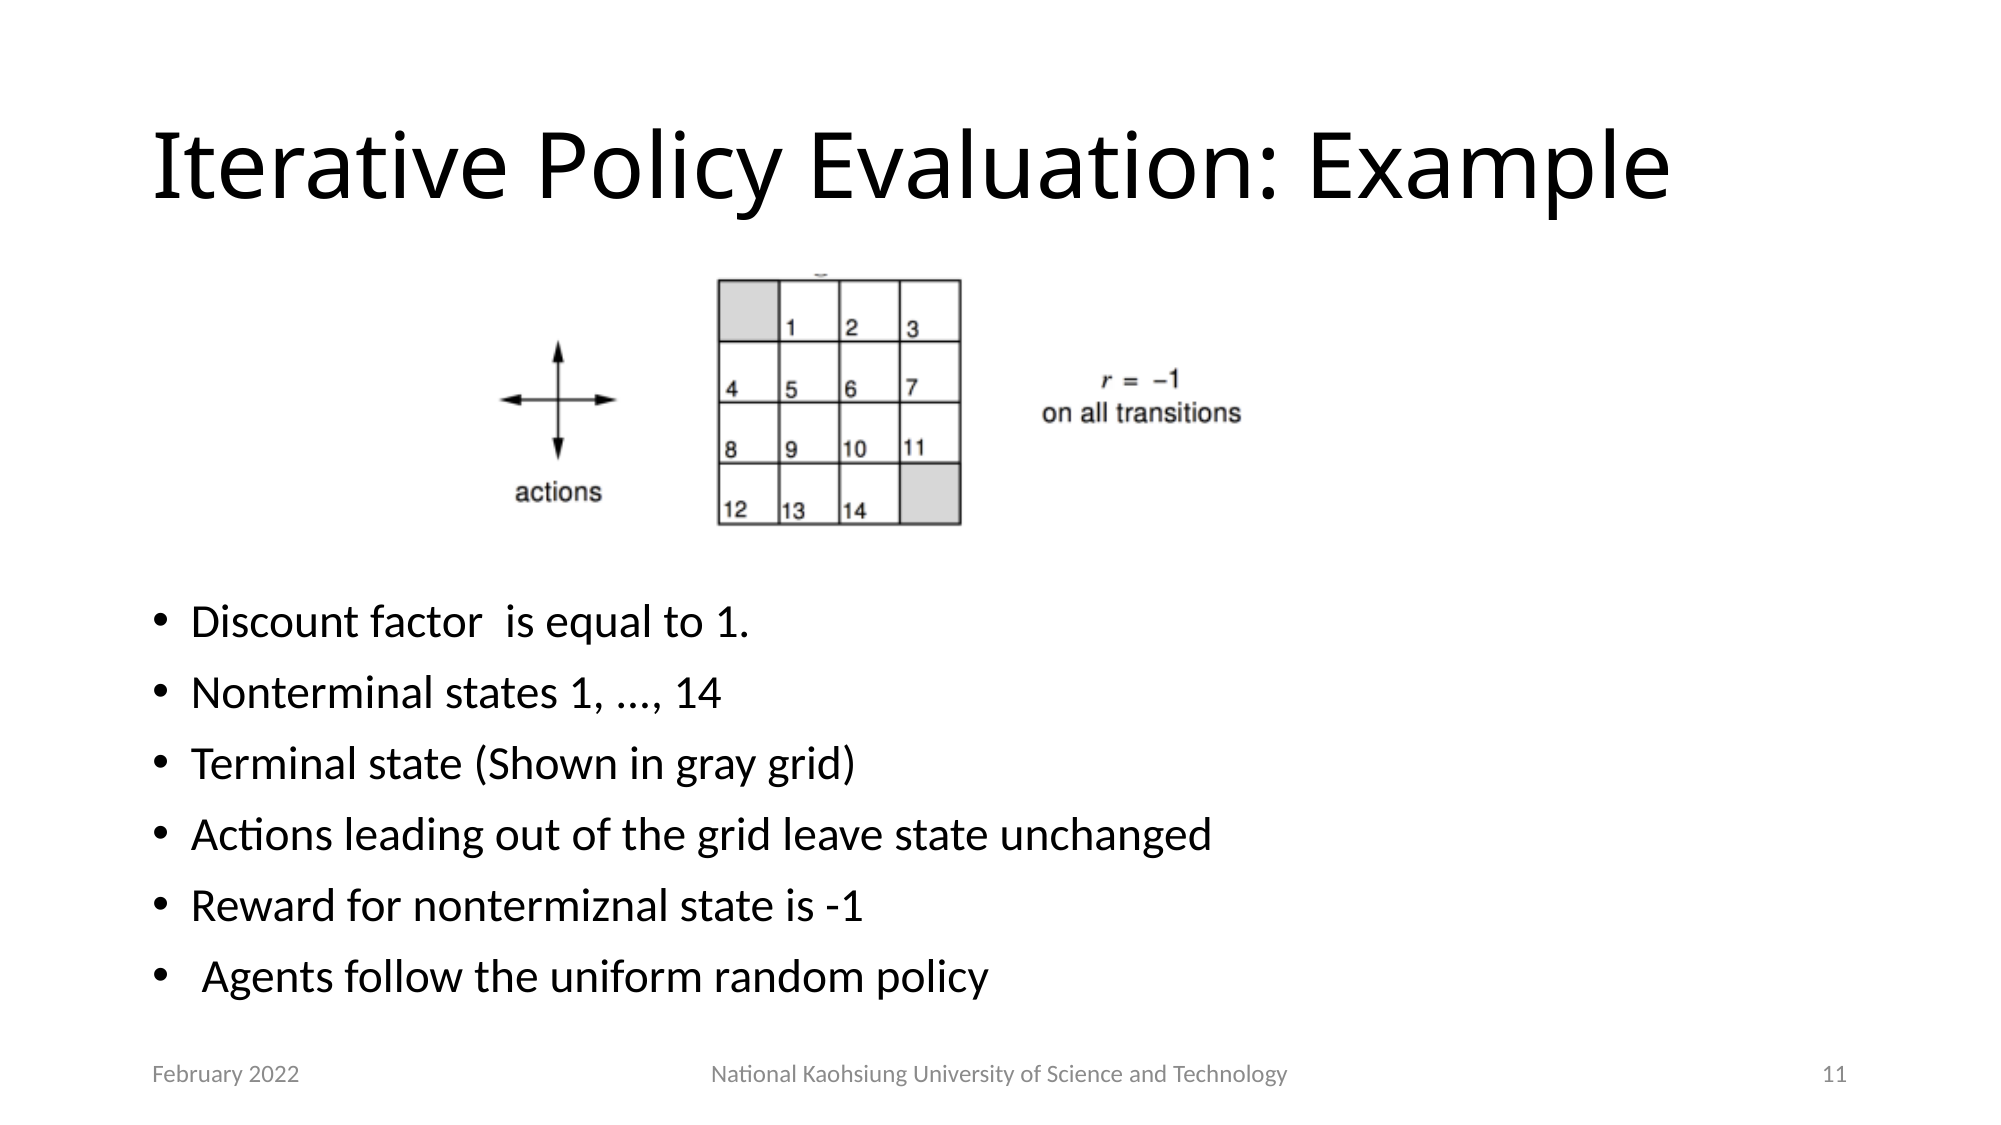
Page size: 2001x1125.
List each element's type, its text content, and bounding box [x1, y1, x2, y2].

footer National Kaohsiung University of Science and Technology [662, 1042, 1338, 1103]
title Iterative Policy Evaluation: Example [137, 59, 1863, 278]
picture [452, 269, 1354, 546]
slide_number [137, 1042, 588, 1103]
slide_number 11 [1412, 1042, 1863, 1103]
